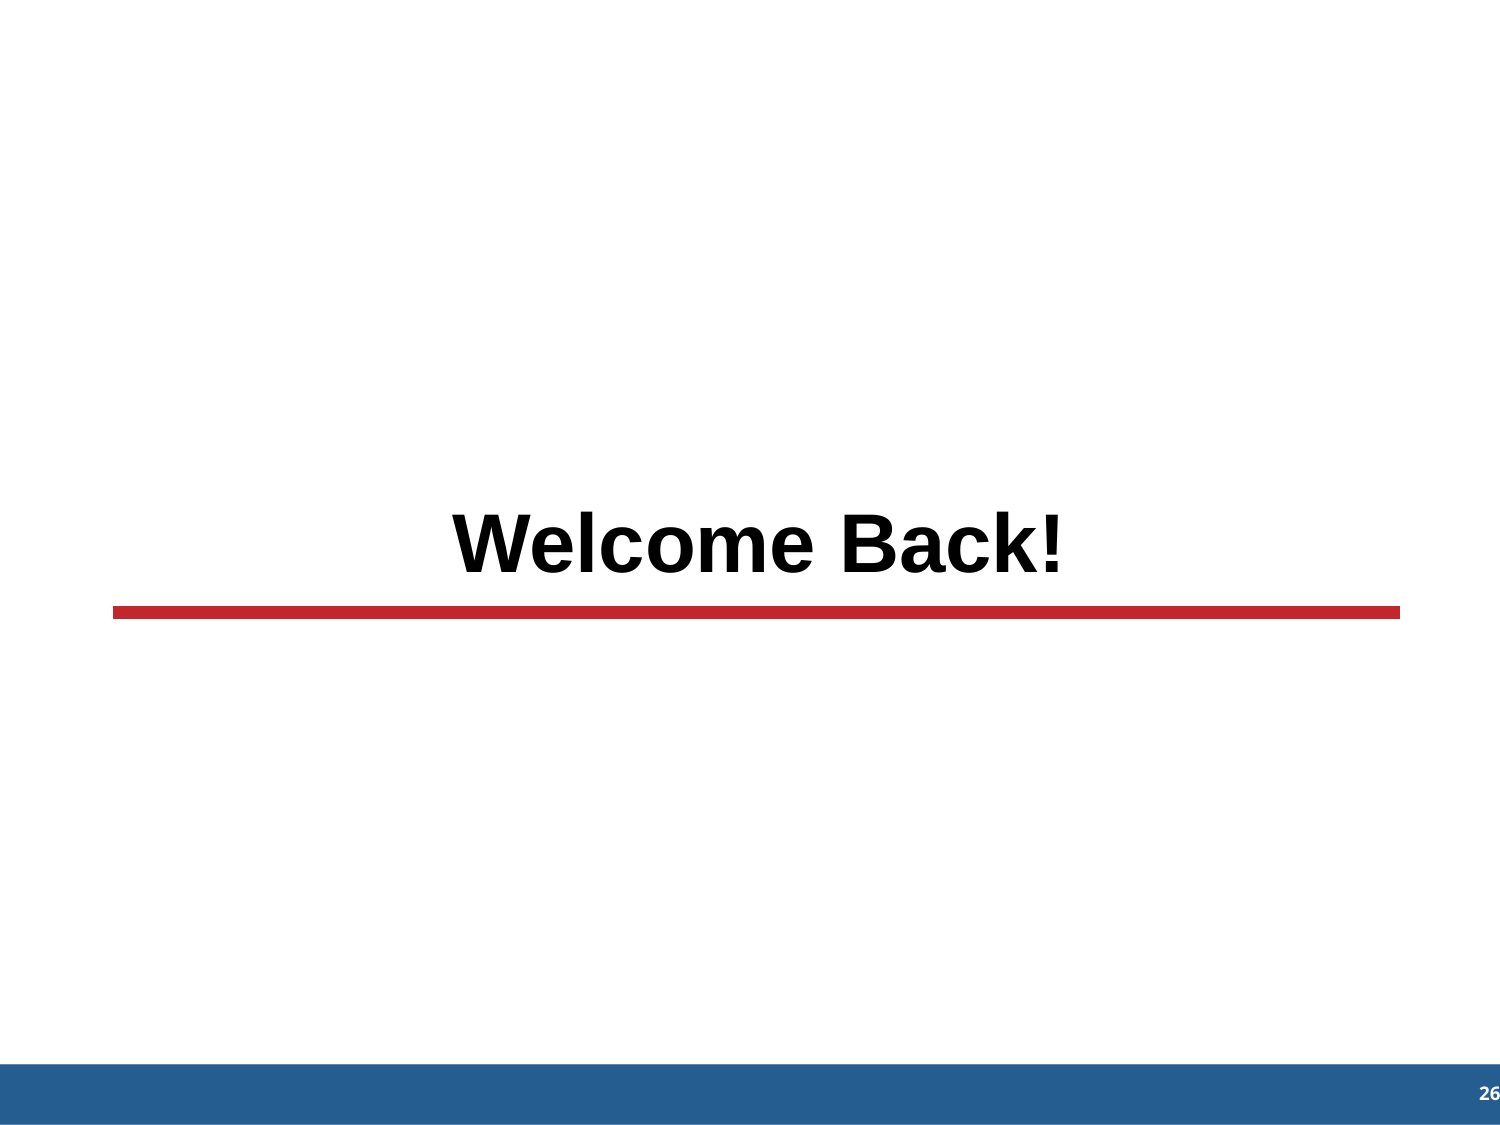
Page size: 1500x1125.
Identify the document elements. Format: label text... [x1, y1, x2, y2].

picture [0, 0, 1500, 1125]
title Welcome Back! [118, 350, 1400, 597]
